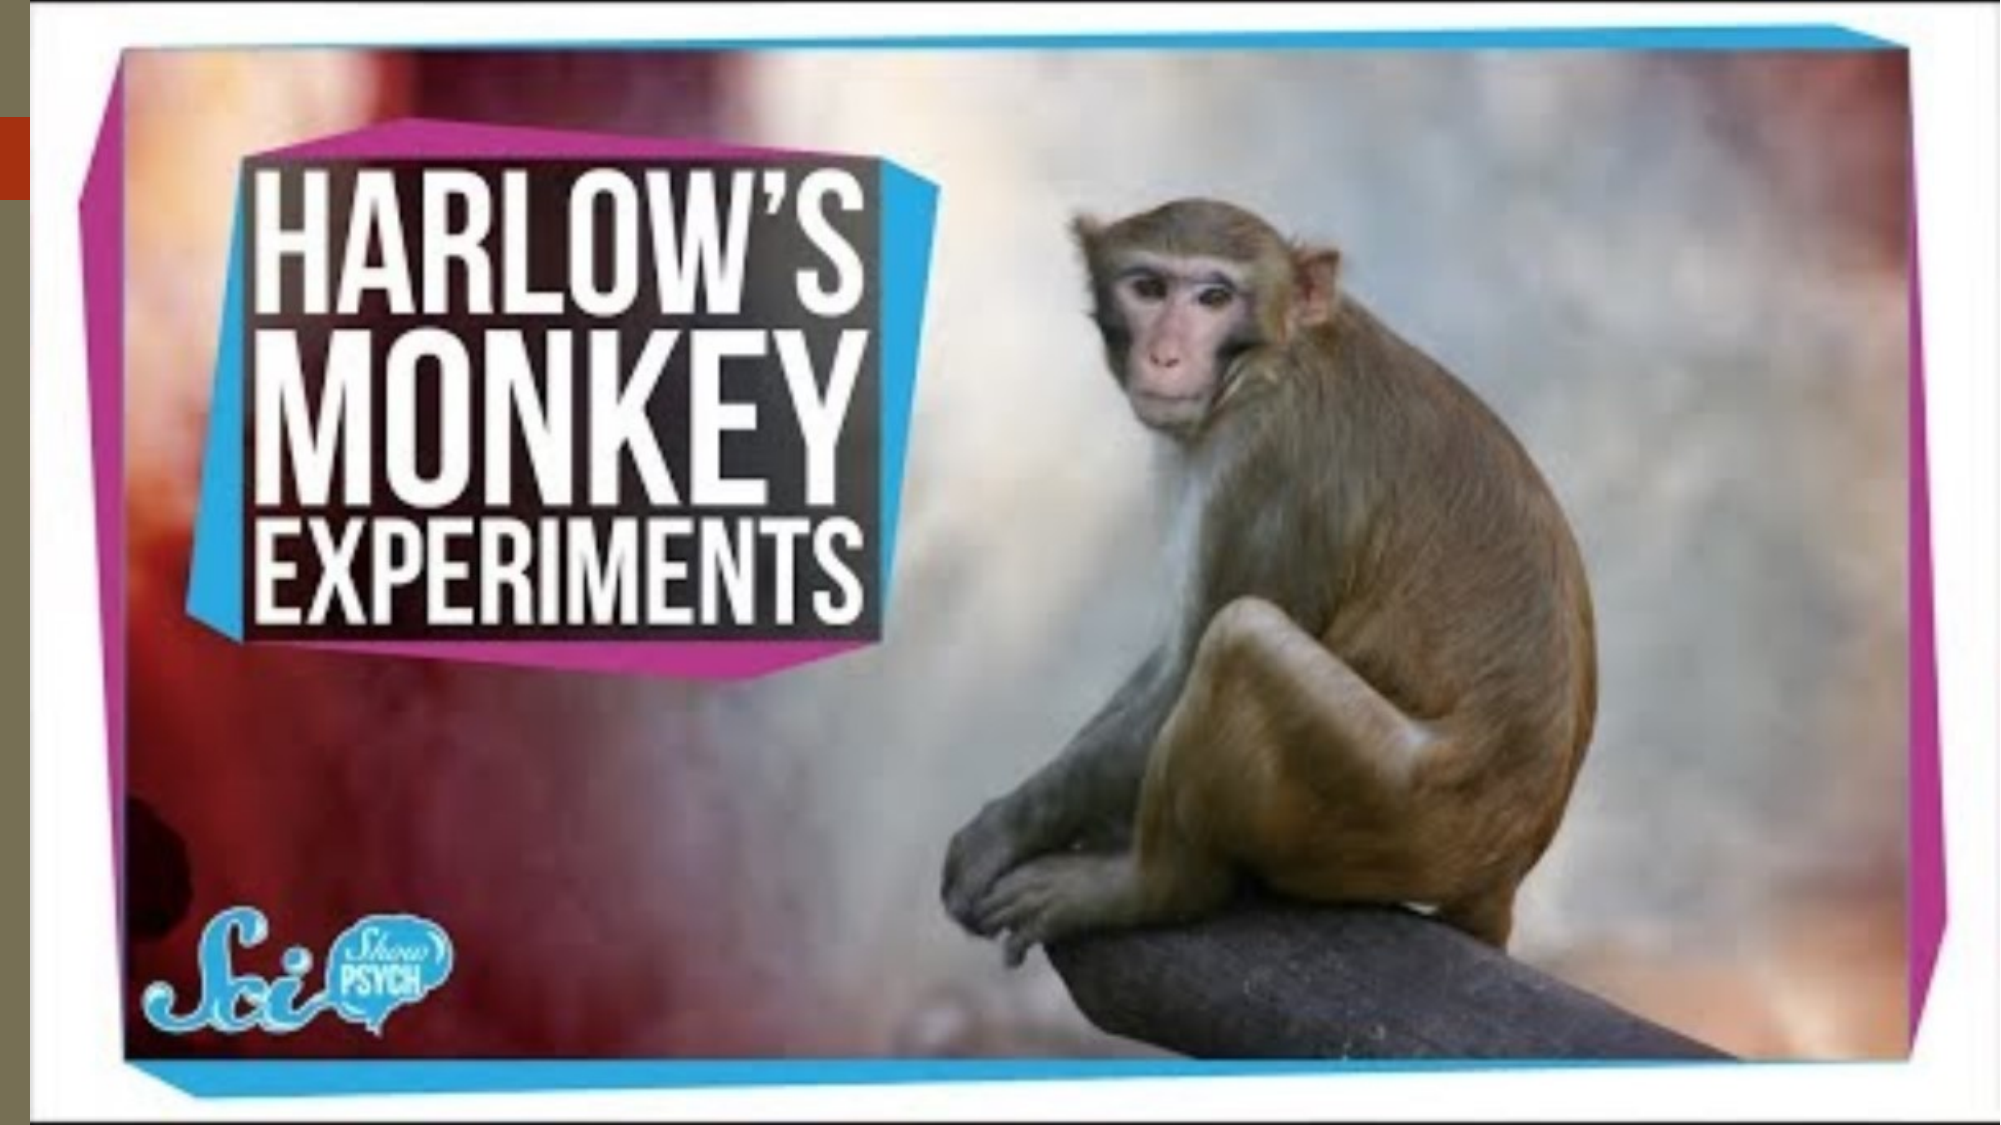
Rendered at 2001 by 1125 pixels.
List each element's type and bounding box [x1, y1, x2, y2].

list [29, 0, 2000, 1125]
